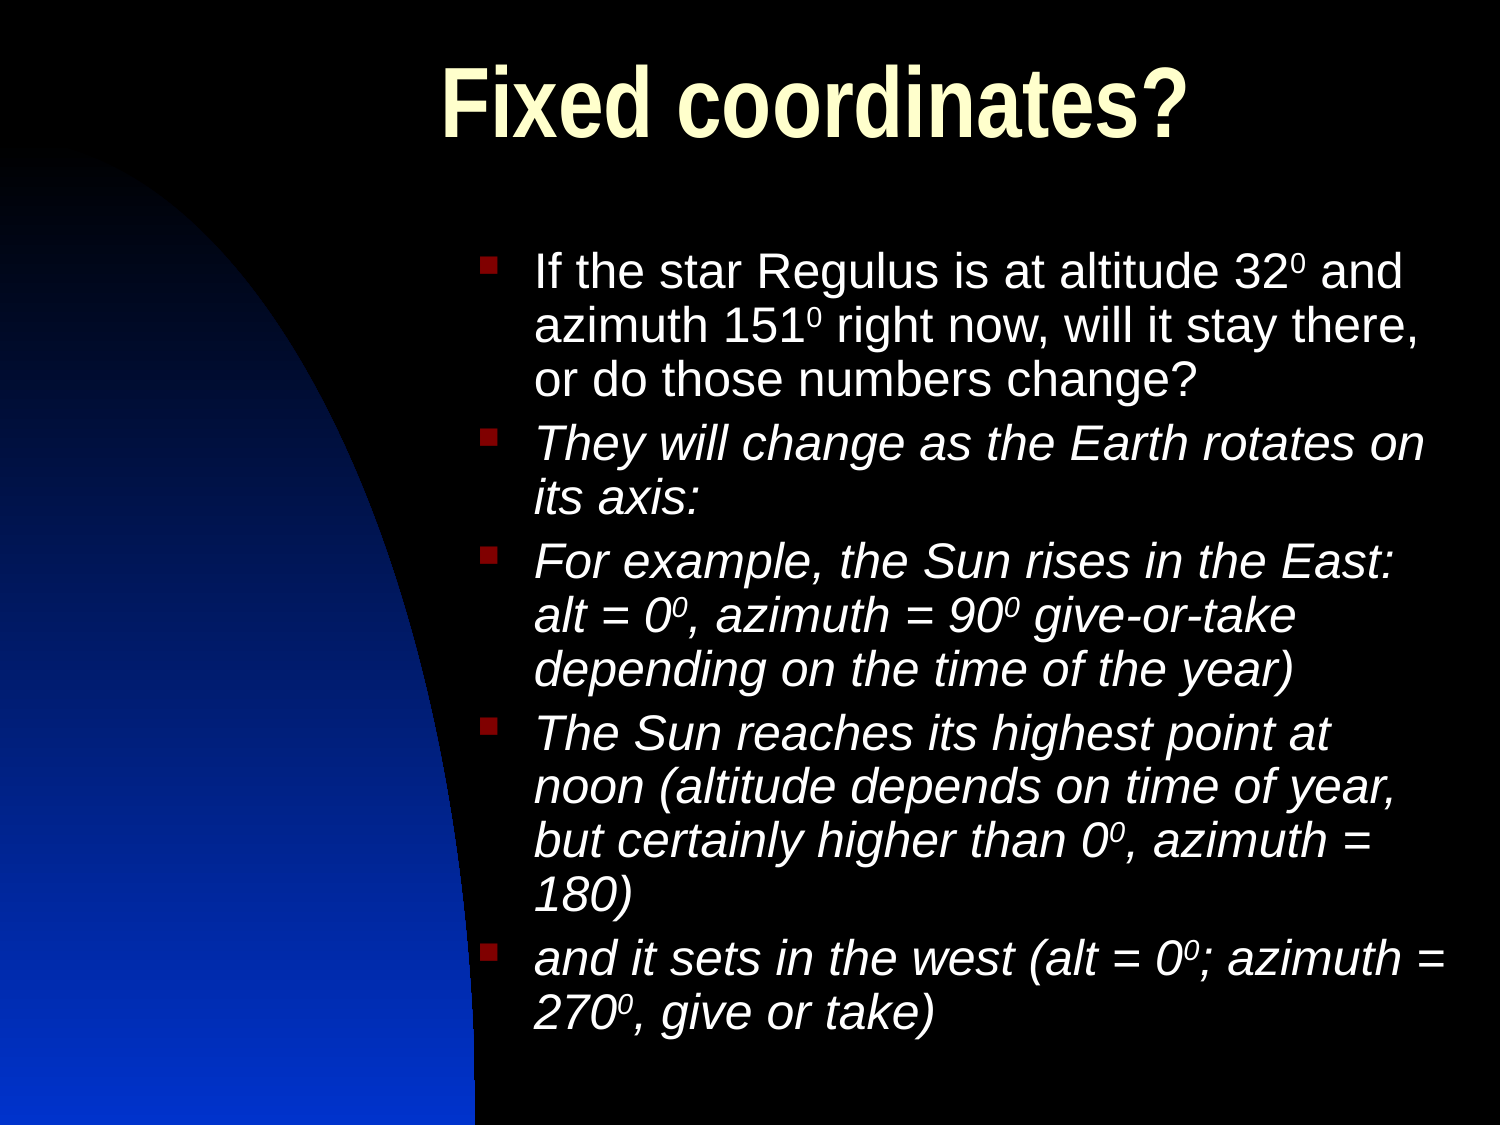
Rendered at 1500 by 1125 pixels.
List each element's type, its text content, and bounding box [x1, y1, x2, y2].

title Fixed coordinates? [425, 0, 1450, 225]
list If the star Regulus is at altitude 320 and azimuth 1510 right now, will it stay there, or do those numbers change? They will change as the Earth rotates on its axis: For example, the Sun rises in the East: alt = 00, azimuth = 900 give-or-take depending on the time of the year) The Sun reaches its highest point at noon (altitude depends on time of year, but certainly higher than 00, azimuth = 180) and it sets in the west (alt = 00; azimuth = 2700, give or take) [462, 237, 1463, 913]
